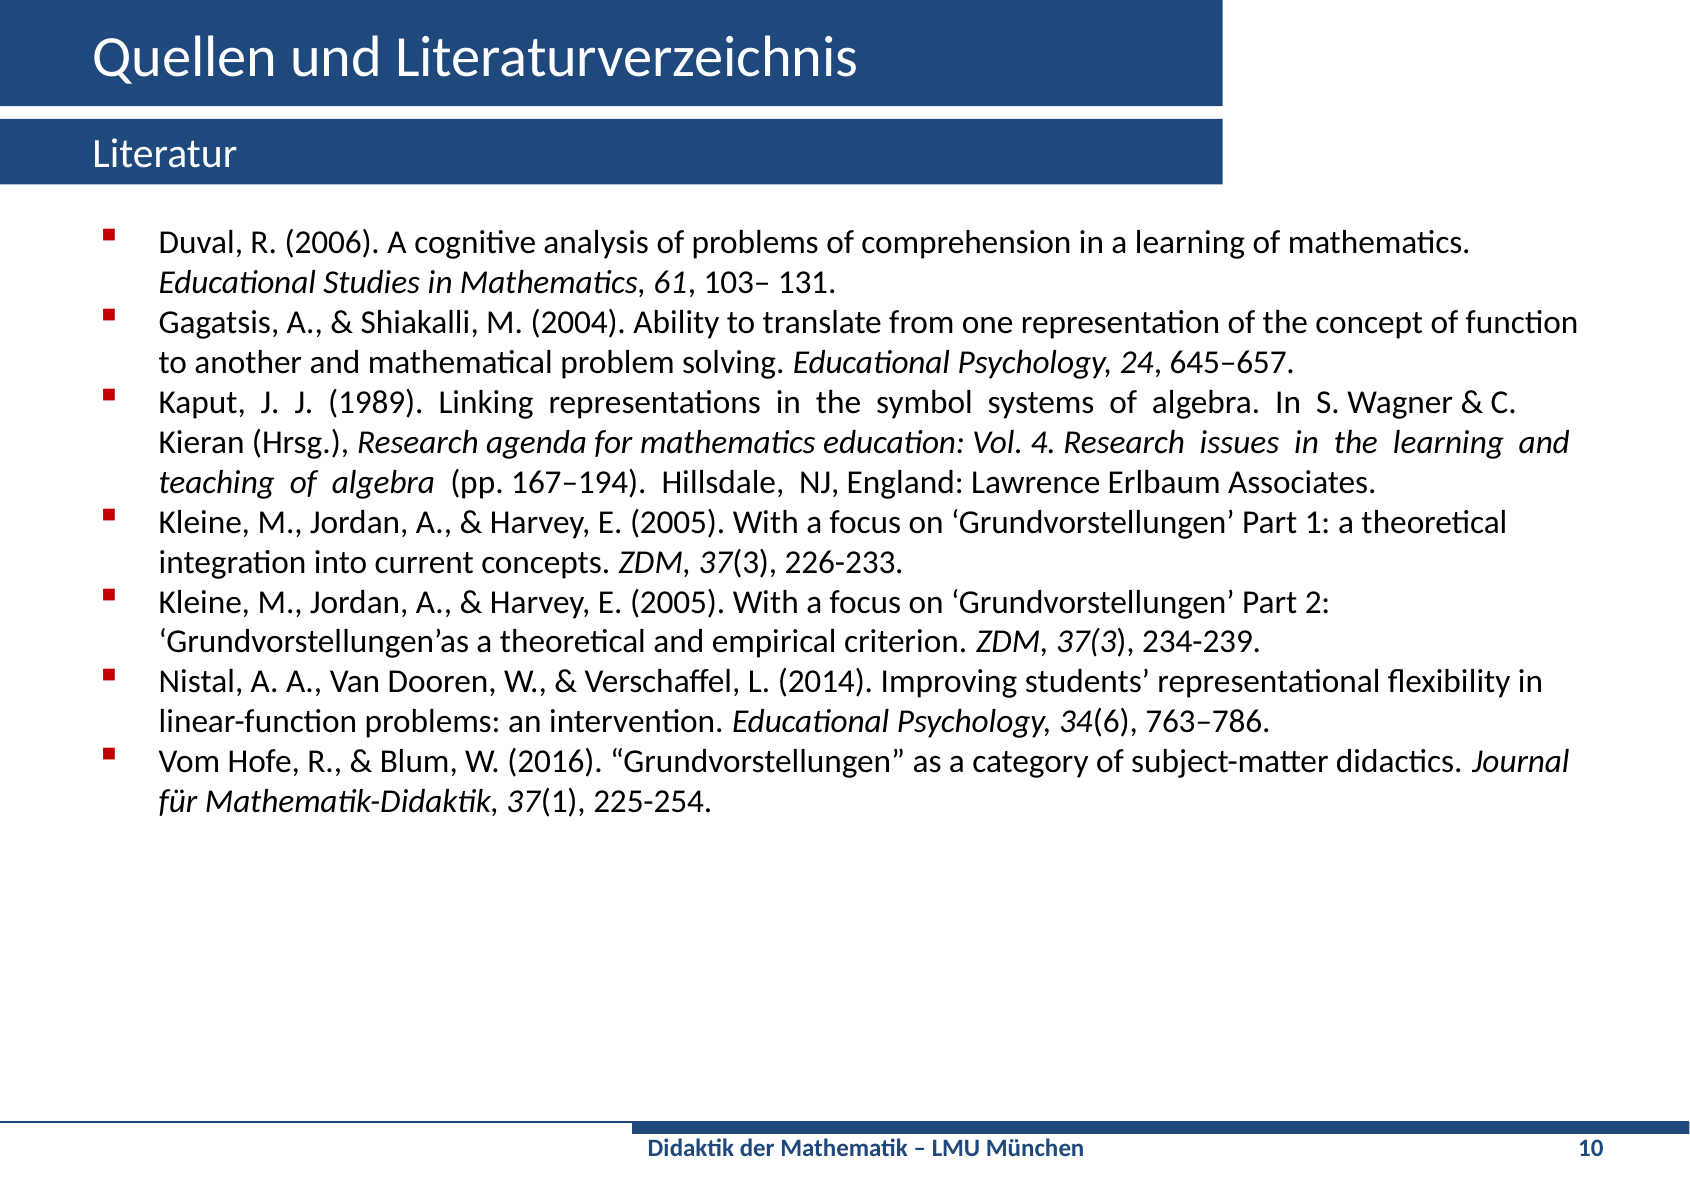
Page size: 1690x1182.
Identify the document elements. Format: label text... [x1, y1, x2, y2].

list Duval, R. (2006). A cognitive analysis of problems of comprehension in a learning of mathematics. Educational Studies in Mathematics, 61, 103– 131. Gagatsis, A., & Shiakalli, M. (2004). Ability to translate from one representation of the concept of function to another and mathematical problem solving. Educational Psychology, 24, 645–657. Kaput, J. J. (1989). Linking representations in the symbol systems of algebra. In S. Wagner & C. Kieran (Hrsg.), Research agenda for mathematics education: Vol. 4. Research issues in the learning and teaching of algebra (pp. 167–194). Hillsdale, NJ, England: Lawrence Erlbaum Associates. Kleine, M., Jordan, A., & Harvey, E. (2005). With a focus on ‘Grundvorstellungen’ Part 1: a theoretical integration into current concepts. ZDM, 37(3), 226-233. Kleine, M., Jordan, A., & Harvey, E. (2005). With a focus on ‘Grundvorstellungen’ Part 2: ‘Grundvorstellungen’as a theoretical and empirical criterion. ZDM, 37(3), 234-239. Nistal, A. A., Van Dooren, W., & Verschaffel, L. (2014). Improving students’ representational flexibility in linear-function problems: an intervention. Educational Psychology, 34(6), 763–786. Vom Hofe, R., & Blum, W. (2016). “Grundvorstellungen” as a category of subject-matter didactics. Journal für Mathematik-Didaktik, 37(1), 225-254. [84, 212, 1605, 1056]
title Quellen und Literaturverzeichnis [76, 0, 1211, 107]
list Literatur [76, 117, 1211, 185]
